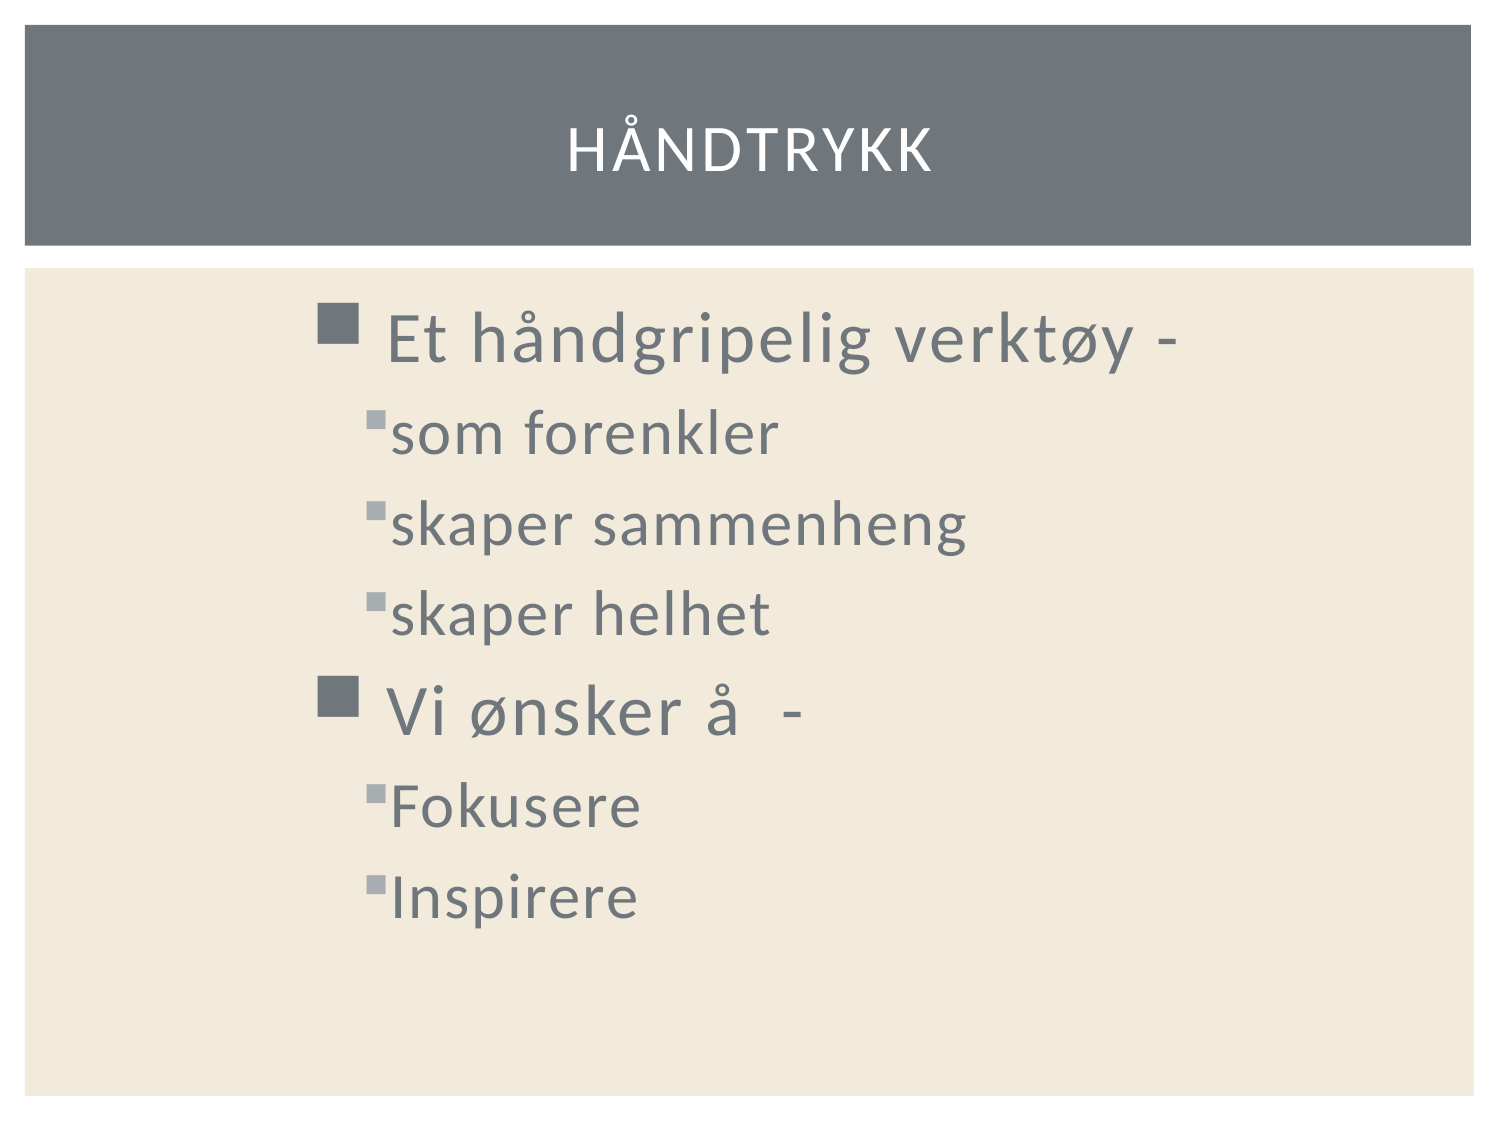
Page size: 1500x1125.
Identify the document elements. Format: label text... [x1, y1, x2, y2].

list Et håndgripelig verktøy - som forenkler skaper sammenheng skaper helhet Vi ønsker å - Fokusere Inspirere [288, 281, 1212, 1005]
title Håndtrykk [62, 58, 1438, 232]
